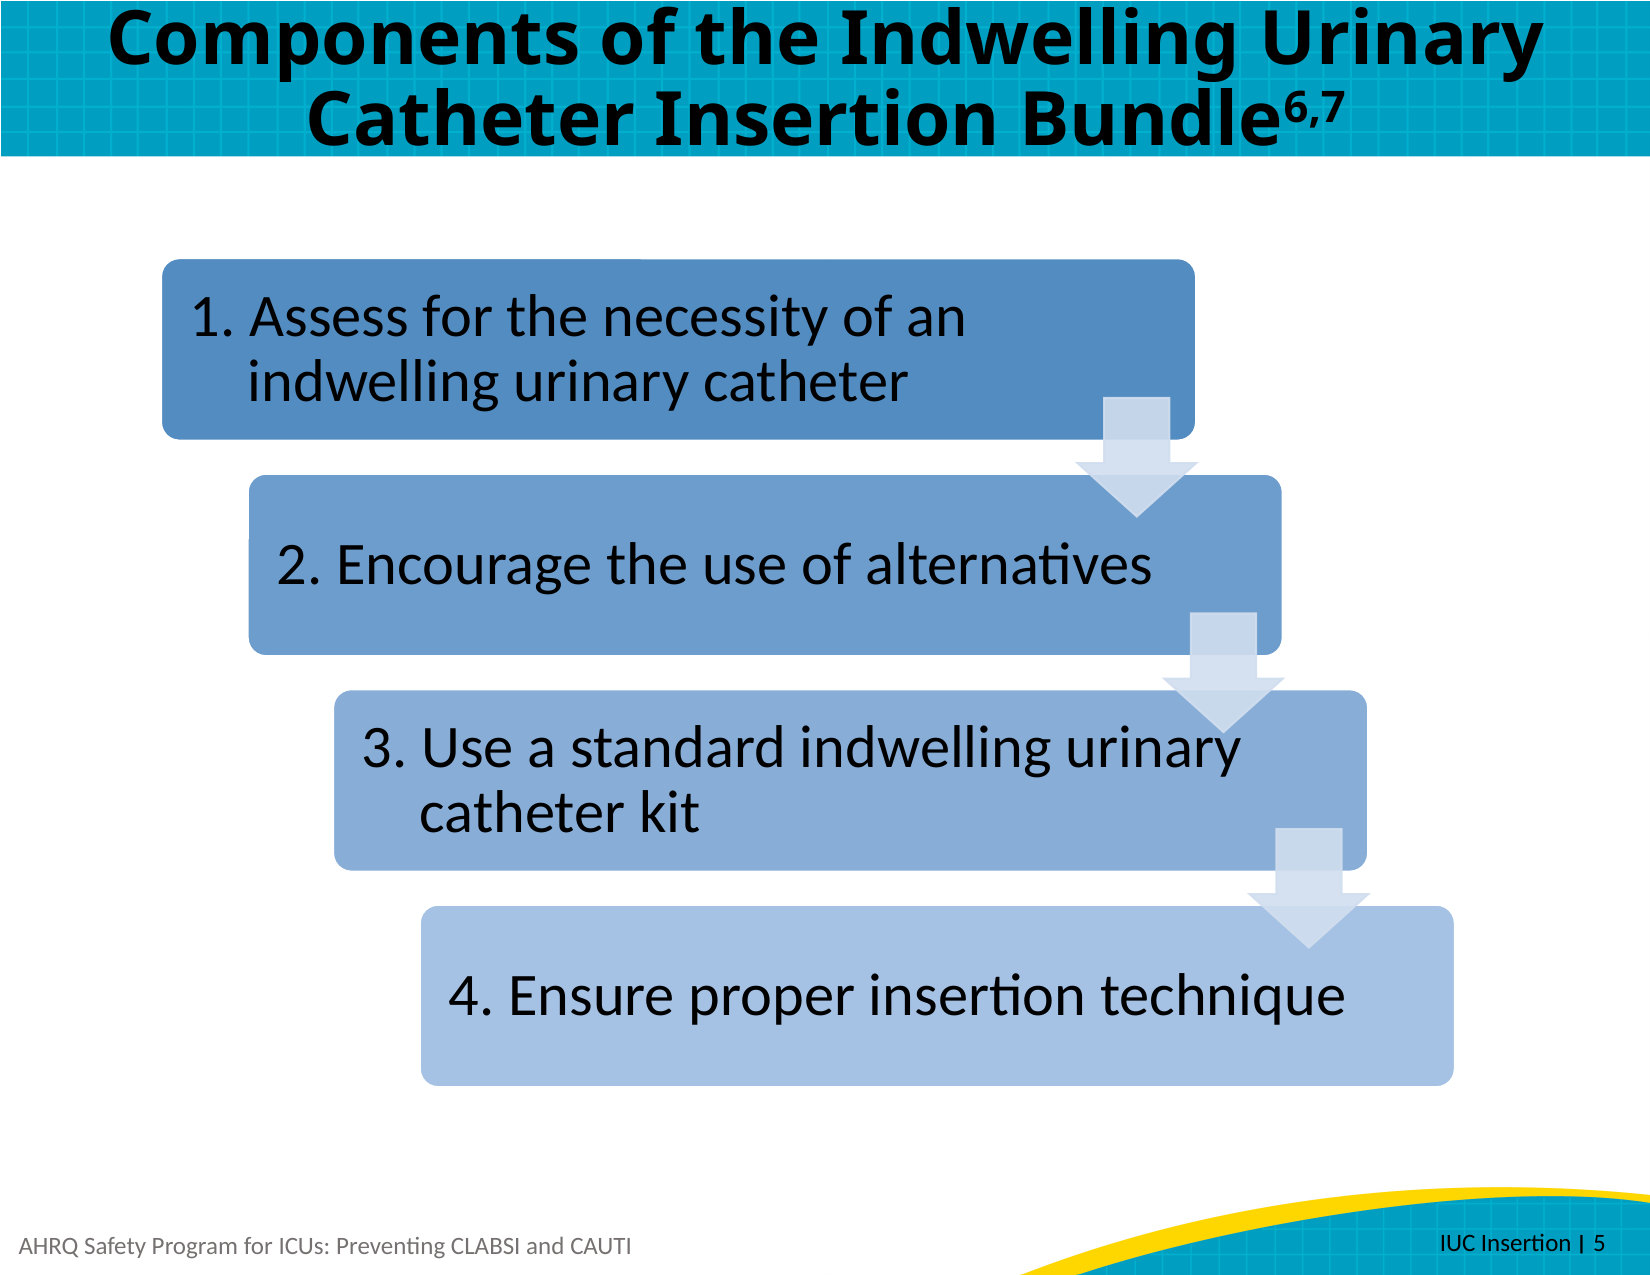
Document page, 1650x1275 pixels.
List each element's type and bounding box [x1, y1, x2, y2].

picture [1, 1, 1650, 1275]
text_box [161, 258, 1455, 1088]
